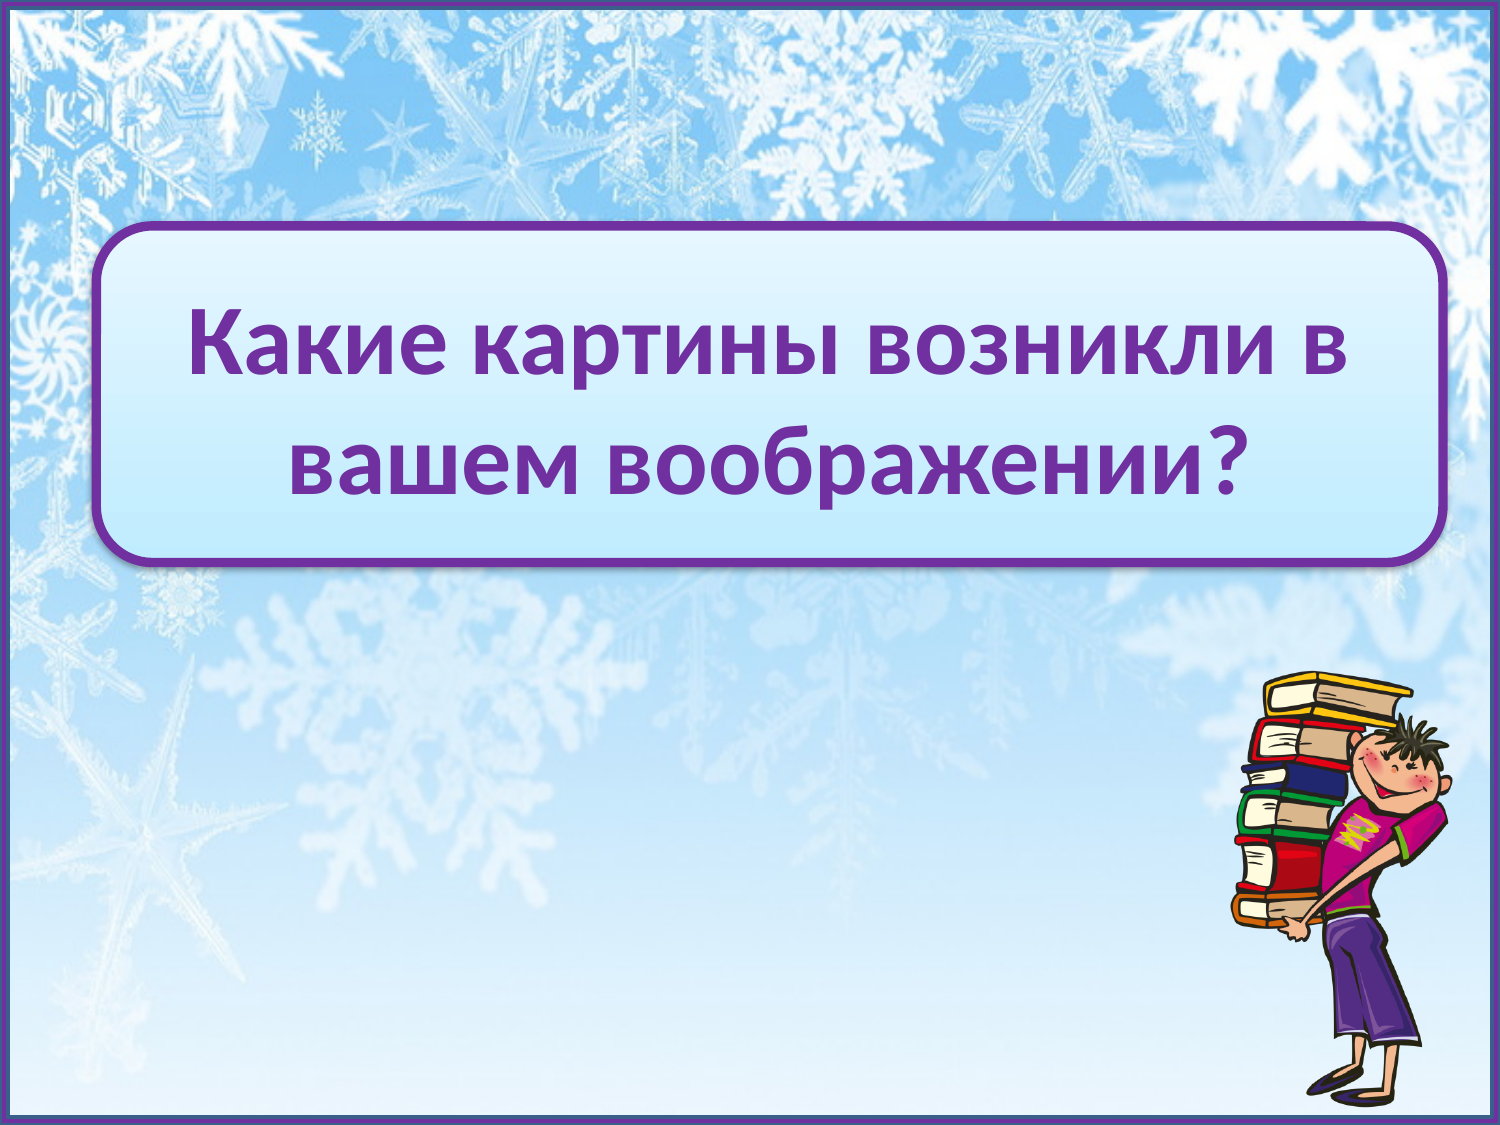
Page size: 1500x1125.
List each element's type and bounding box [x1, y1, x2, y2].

text_box [0, 0, 1500, 6]
picture [0, 6, 1500, 1125]
